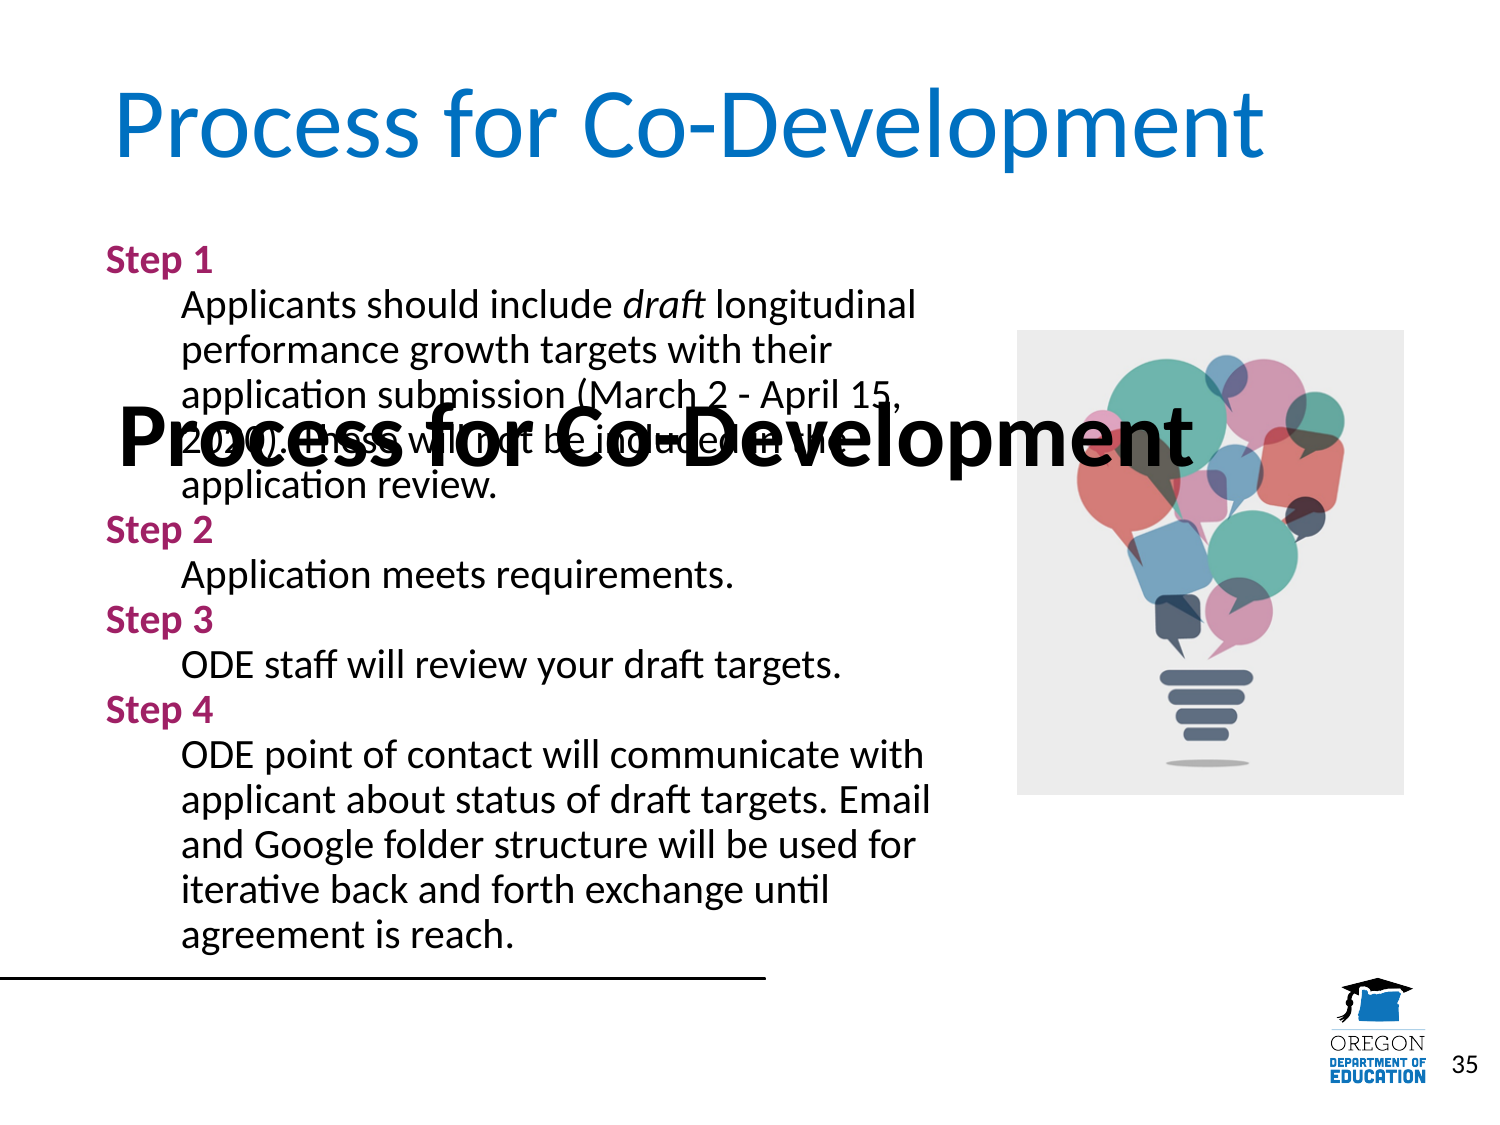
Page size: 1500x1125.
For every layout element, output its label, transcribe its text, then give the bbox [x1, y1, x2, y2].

title Process for Co-Development [103, 327, 1397, 546]
picture [1299, 954, 1454, 1110]
slide_number 35 [1403, 1038, 1494, 1125]
text_box Process for Co-Development [98, 42, 1386, 191]
picture [1017, 330, 1404, 795]
text_box Step 1 Applicants should include draft longitudinal performance growth targets with their application submission (March 2 - April 15, 2020). These will not be included in the application review. Step 2 Application meets requirements. Step 3 ODE staff will review your draft targets. Step 4 ODE point of contact will communicate with applicant about status of draft targets. Email and Google folder structure will be used for iterative back and forth exchange until agreement is reach. [90, 229, 1012, 934]
